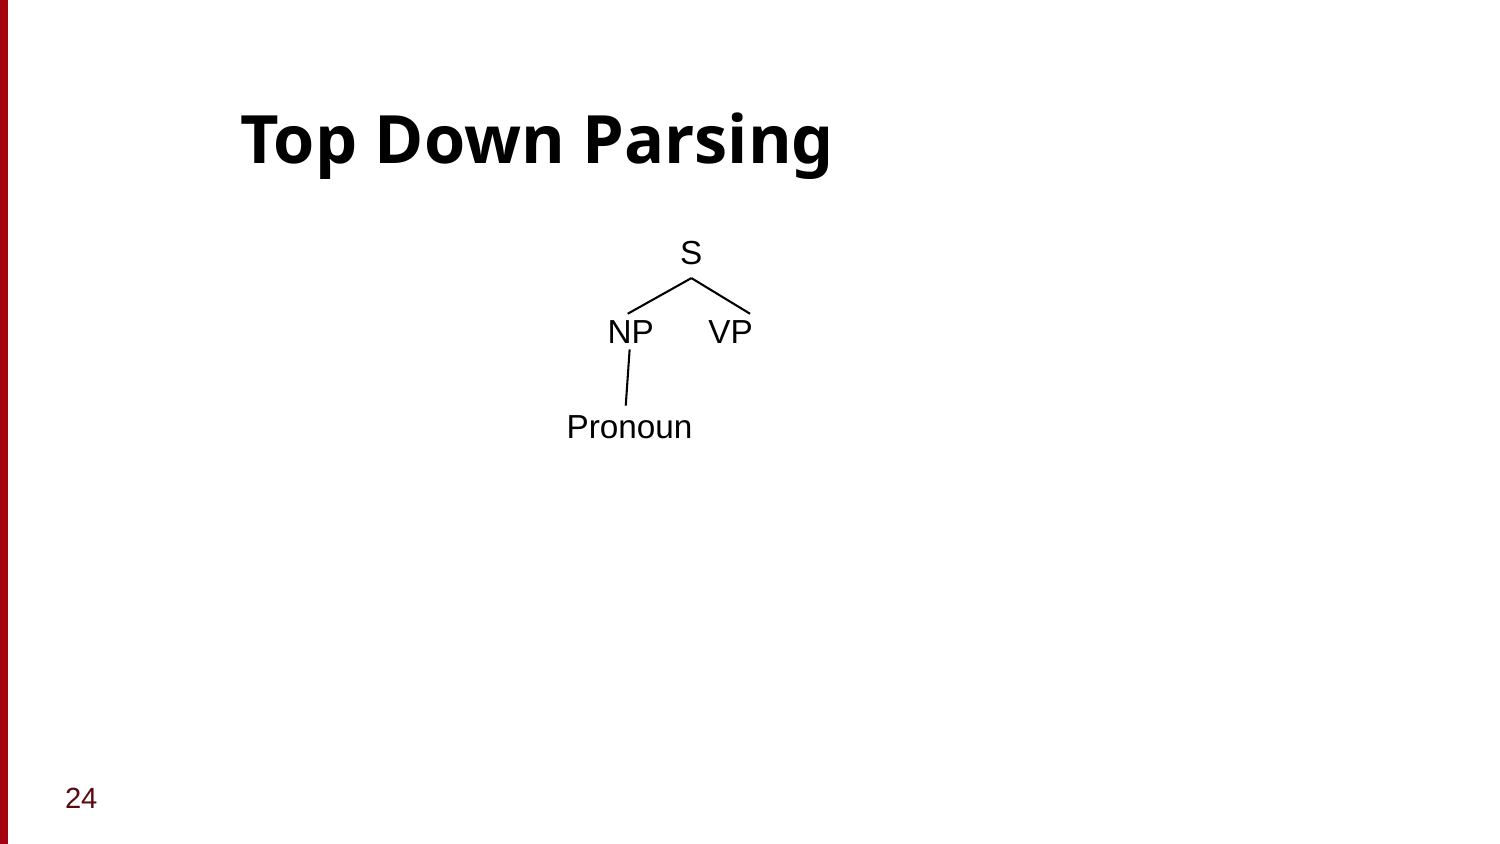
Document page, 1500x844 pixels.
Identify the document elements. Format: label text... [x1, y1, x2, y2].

text_box S [665, 223, 718, 277]
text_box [599, 375, 657, 380]
slide_number 24 [49, 771, 376, 829]
text_box Pronoun [551, 398, 708, 453]
title Top Down Parsing [225, 62, 1450, 185]
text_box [591, 278, 770, 360]
